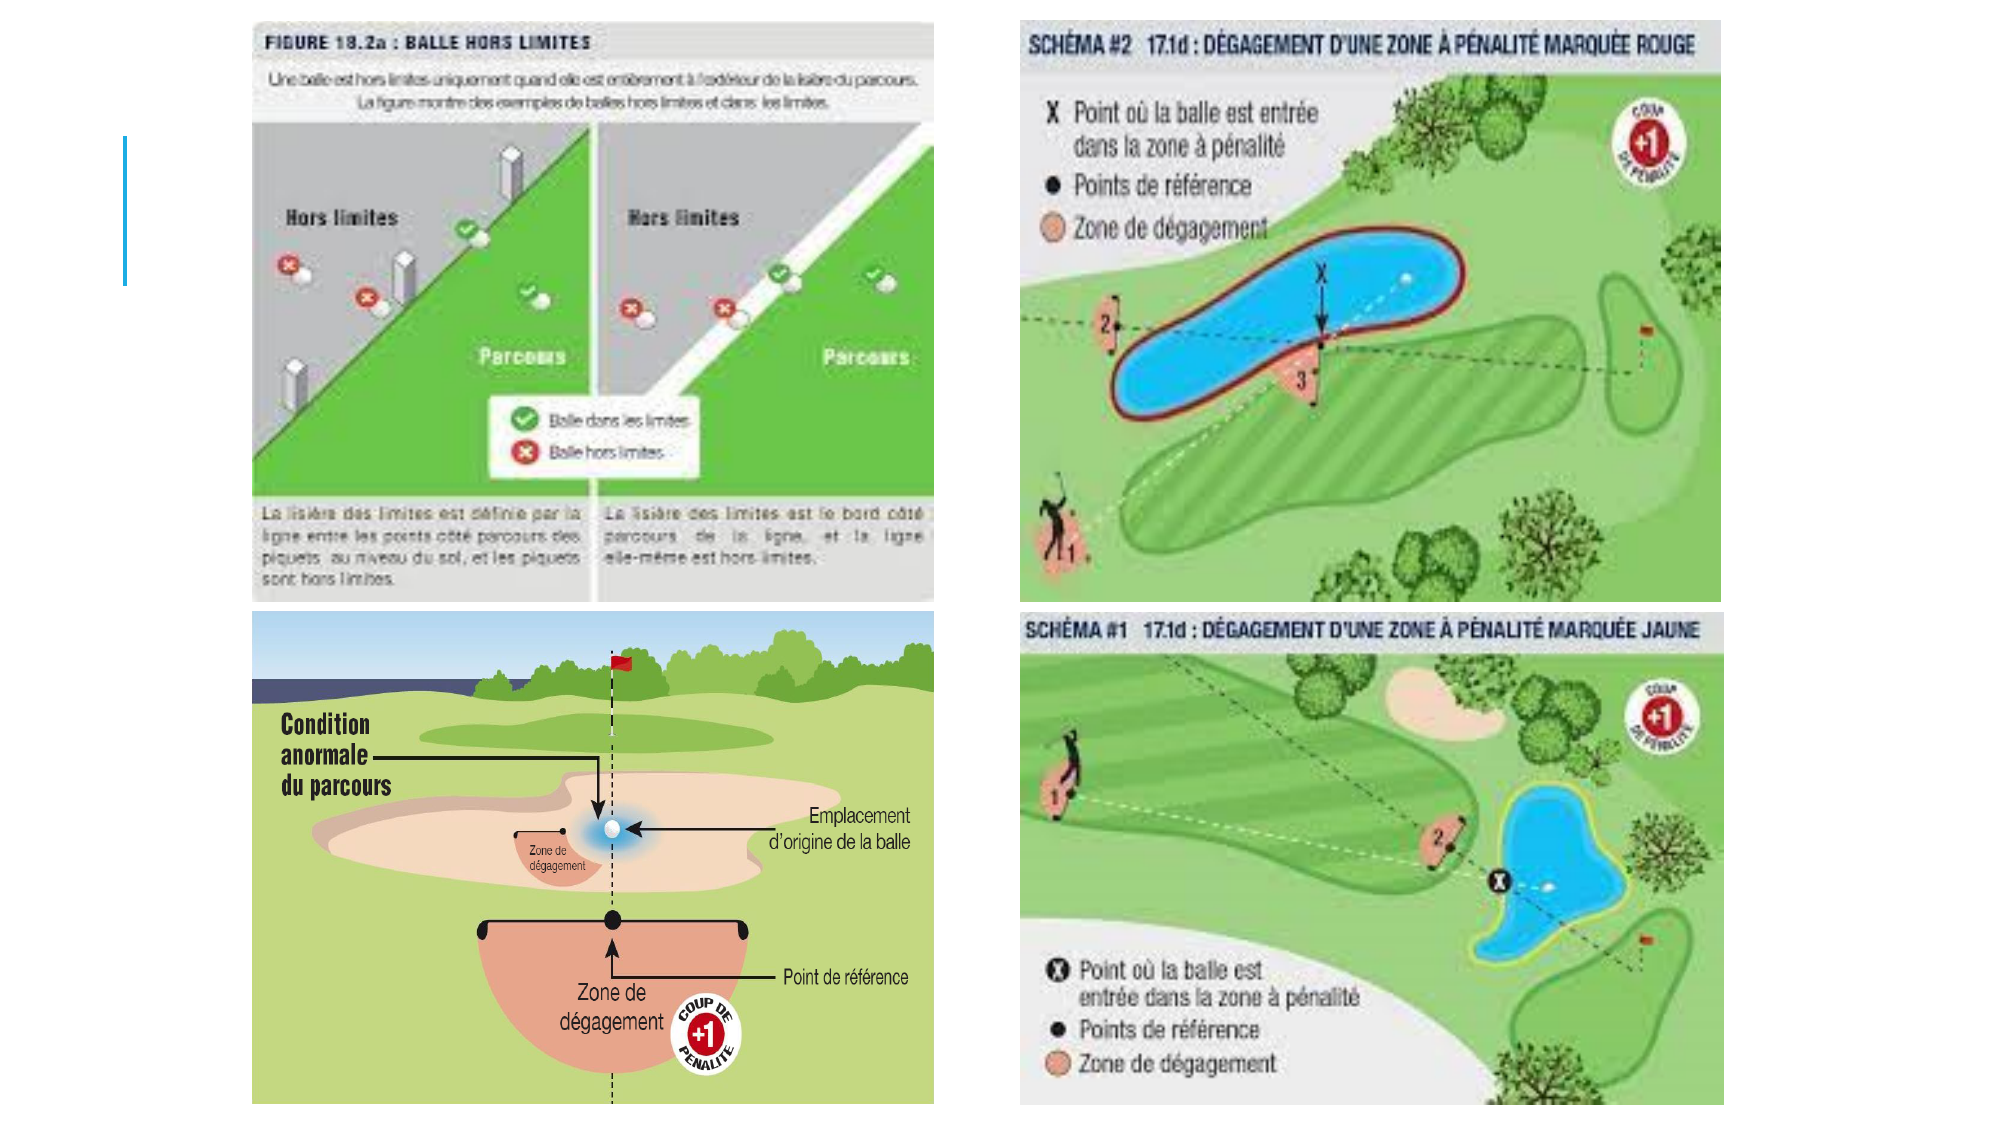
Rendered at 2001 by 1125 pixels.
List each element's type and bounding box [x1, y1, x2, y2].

picture [252, 611, 934, 1105]
list [1020, 19, 1721, 602]
picture [1020, 612, 1725, 1105]
picture [252, 20, 934, 602]
